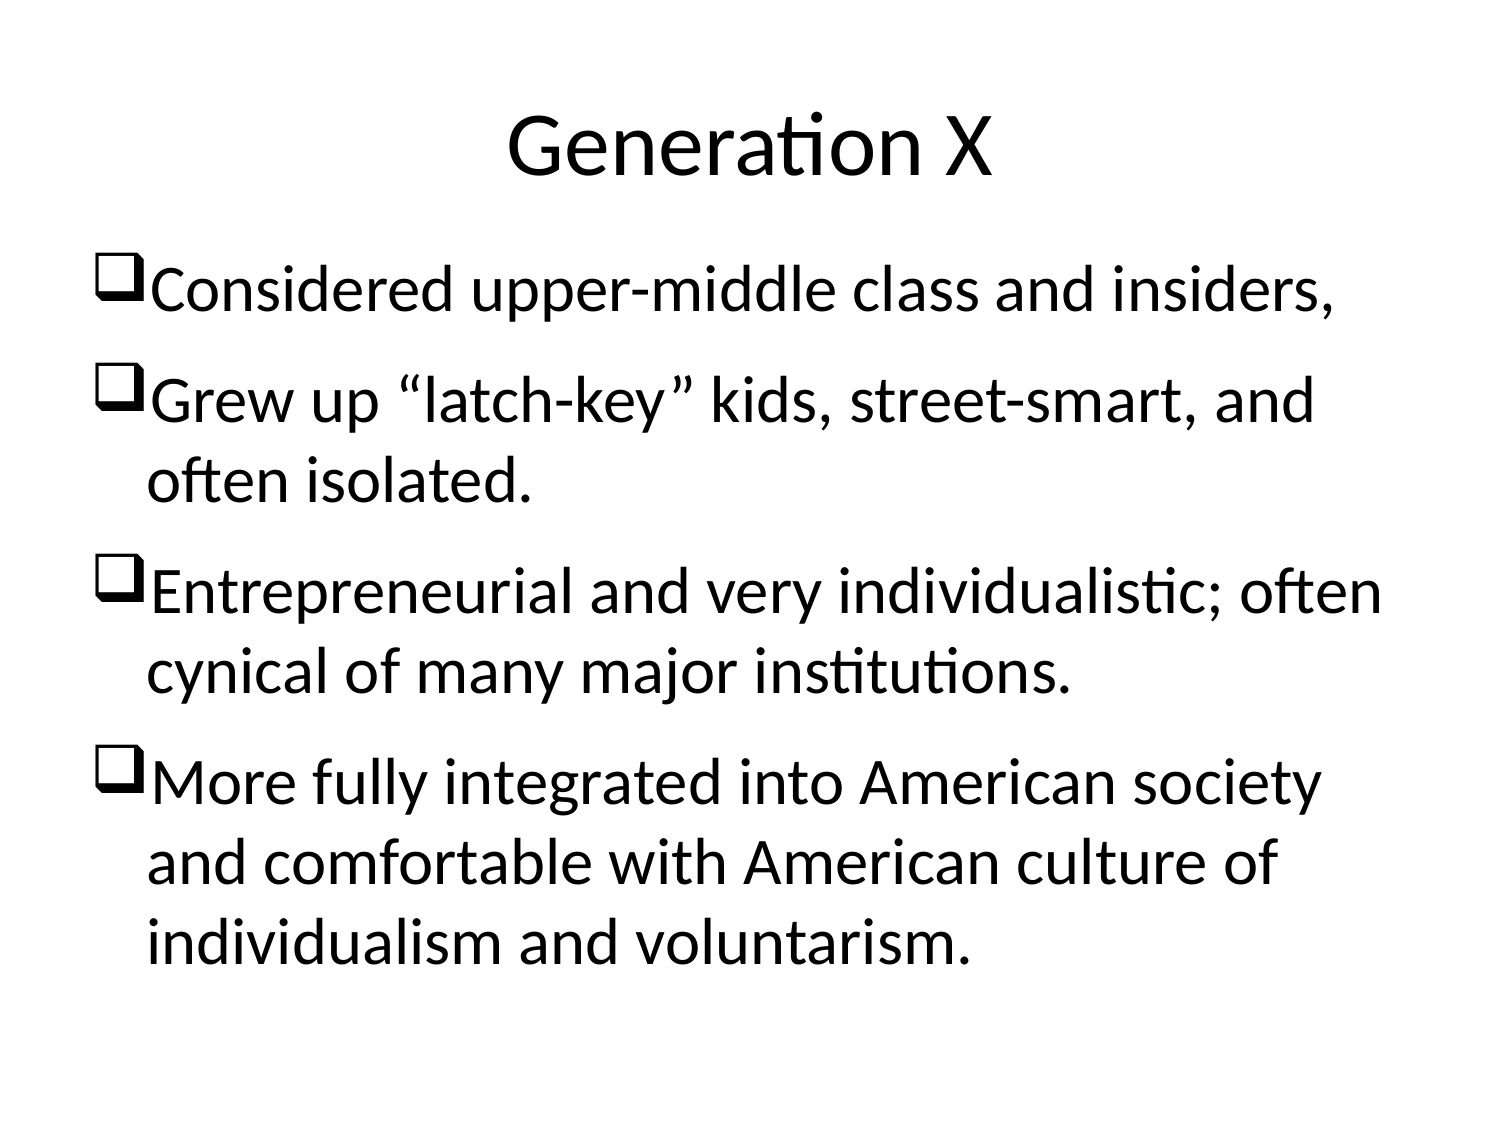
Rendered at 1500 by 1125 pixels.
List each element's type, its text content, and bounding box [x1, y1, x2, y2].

title Generation X [75, 45, 1425, 233]
list Considered upper-middle class and insiders, Grew up “latch-key” kids, street-smart, and often isolated. Entrepreneurial and very individualistic; often cynical of many major institutions. More fully integrated into American society and comfortable with American culture of individualism and voluntarism. [75, 237, 1425, 988]
